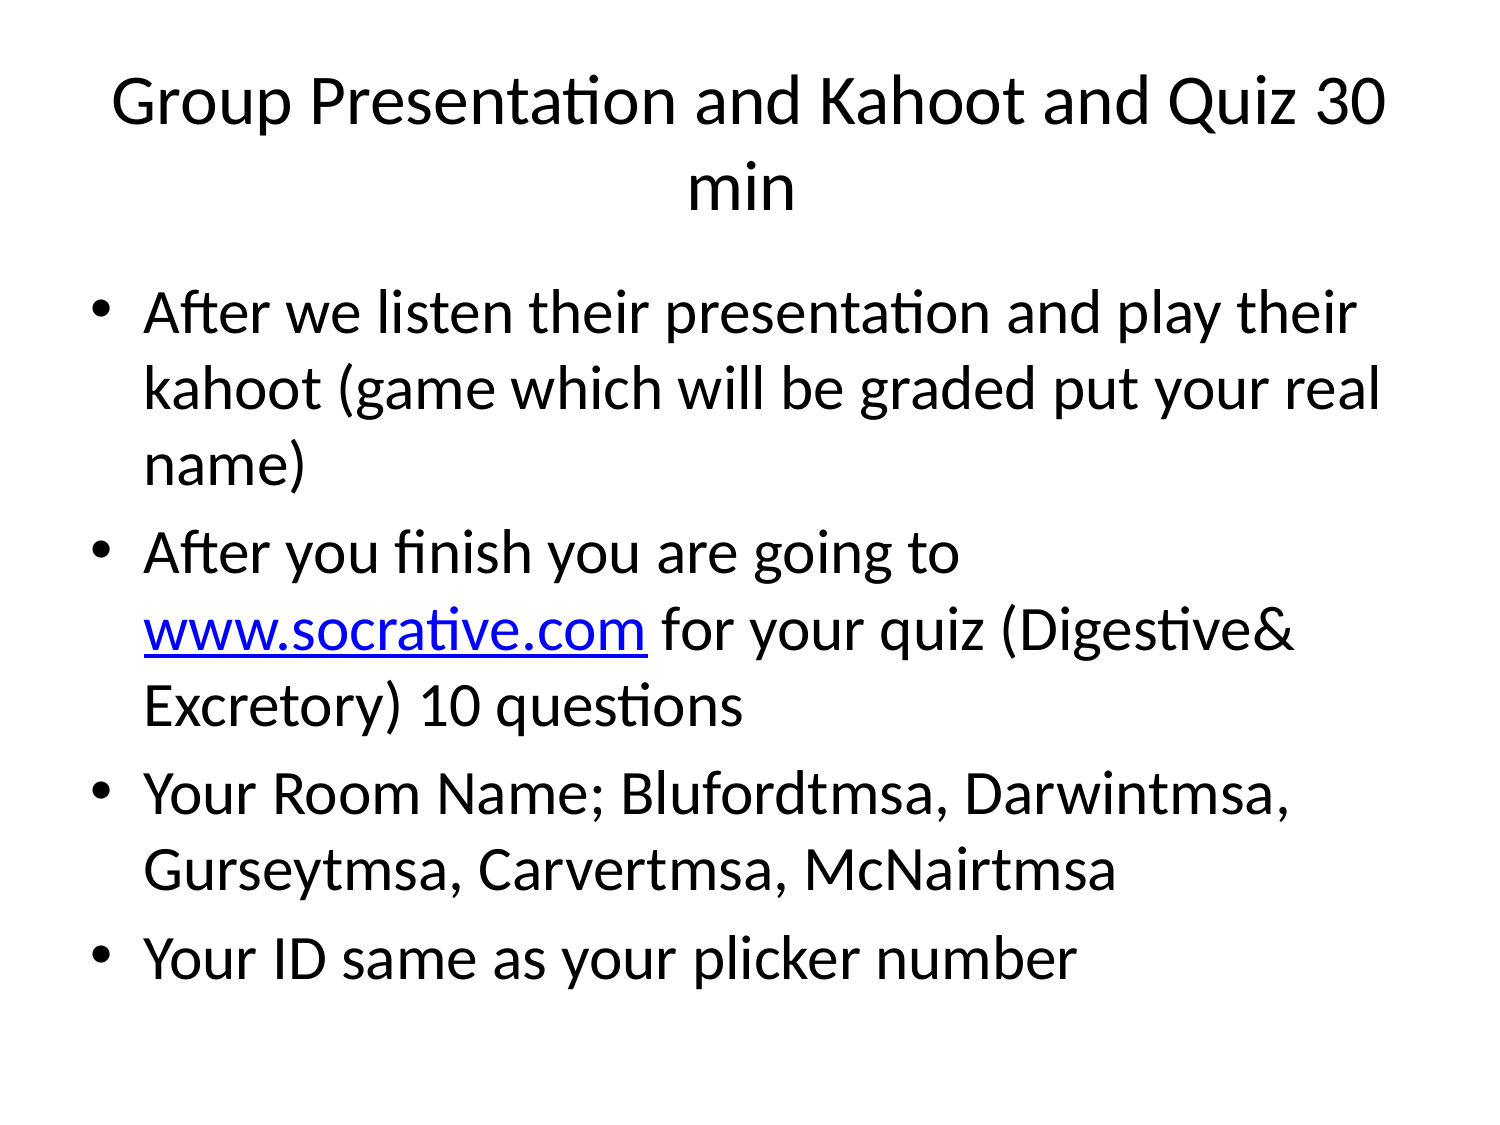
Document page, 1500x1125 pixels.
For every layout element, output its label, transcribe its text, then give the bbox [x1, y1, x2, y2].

list After we listen their presentation and play their kahoot (game which will be graded put your real name) After you finish you are going to www.socrative.com for your quiz (Digestive& Excretory) 10 questions Your Room Name; Blufordtmsa, Darwintmsa, Gurseytmsa, Carvertmsa, McNairtmsa Your ID same as your plicker number [75, 262, 1425, 1005]
title Group Presentation and Kahoot and Quiz 30 min [75, 45, 1425, 233]
